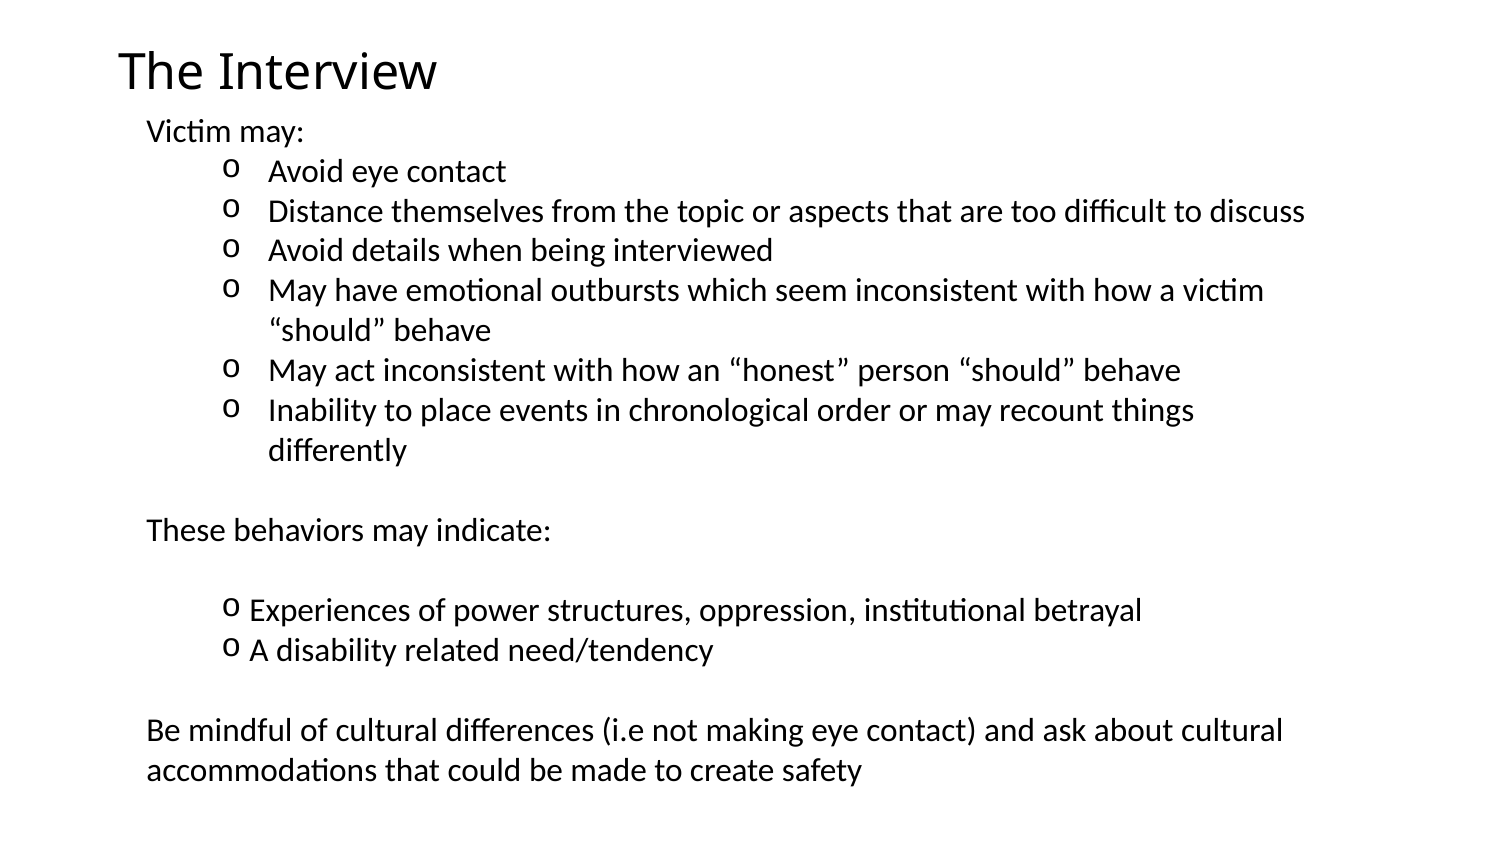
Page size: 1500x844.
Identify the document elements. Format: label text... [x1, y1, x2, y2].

text_box Victim may: Avoid eye contact Distance themselves from the topic or aspects that are too difficult to discuss Avoid details when being interviewed May have emotional outbursts which seem inconsistent with how a victim “should” behave May act inconsistent with how an “honest” person “should” behave Inability to place events in chronological order or may recount things differently These behaviors may indicate: Experiences of power structures, oppression, institutional betrayal A disability related need/tendency Be mindful of cultural differences (i.e not making eye contact) and ask about cultural accommodations that could be made to create safety [131, 101, 1333, 844]
title The Interview [103, 18, 1369, 130]
text_box [305, 332, 336, 384]
